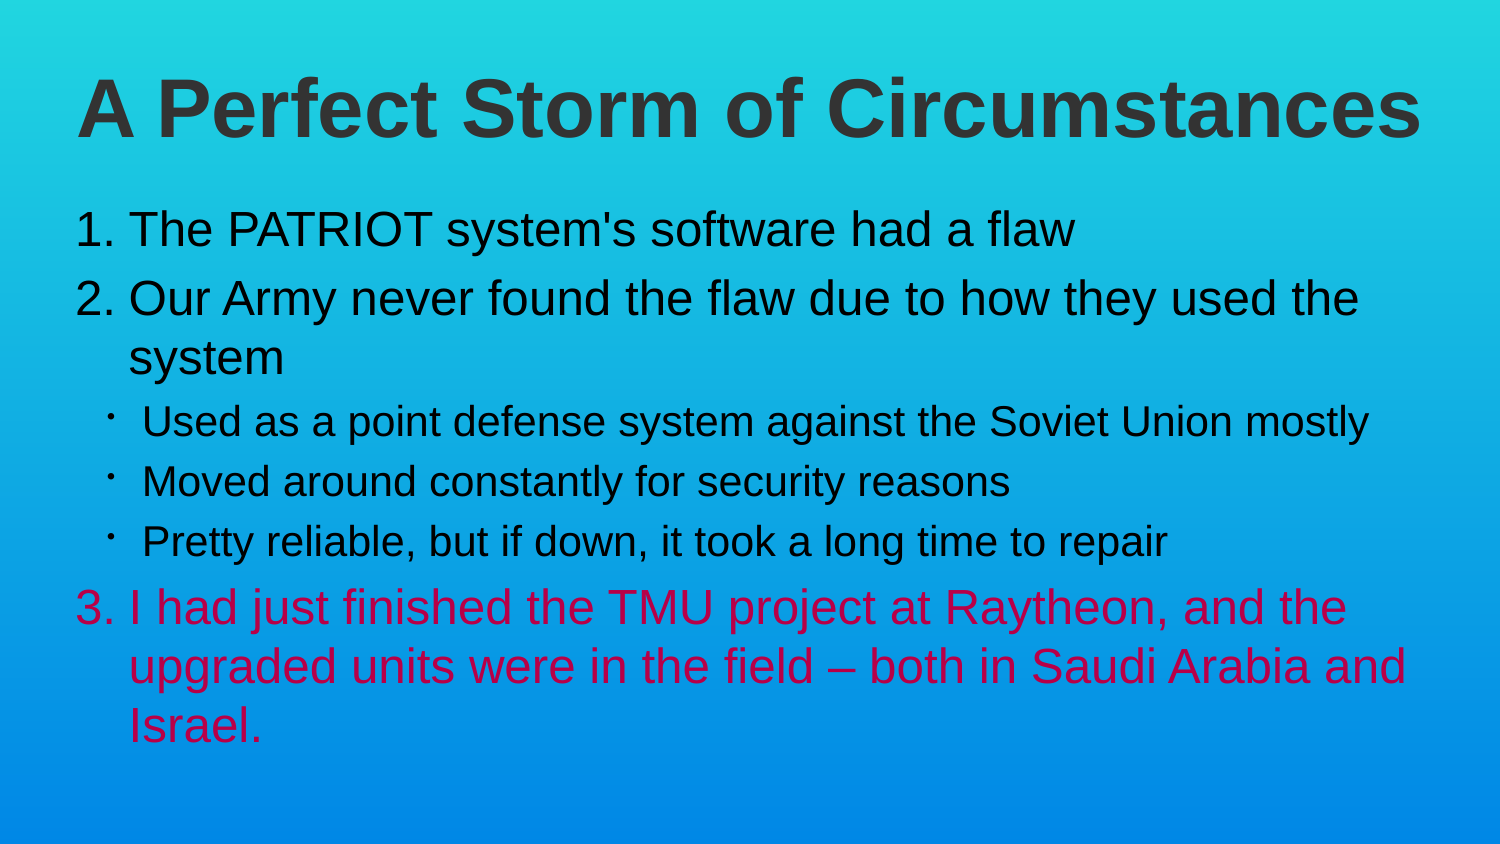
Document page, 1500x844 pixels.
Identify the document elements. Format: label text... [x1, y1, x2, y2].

title A Perfect Storm of Circumstances [75, 33, 1425, 175]
list The PATRIOT system's software had a flaw Our Army never found the flaw due to how they used the system Used as a point defense system against the Soviet Union mostly Moved around constantly for security reasons Pretty reliable, but if down, it took a long time to repair I had just finished the TMU project at Raytheon, and the upgraded units were in the field – both in Saudi Arabia and Israel. [75, 196, 1425, 754]
